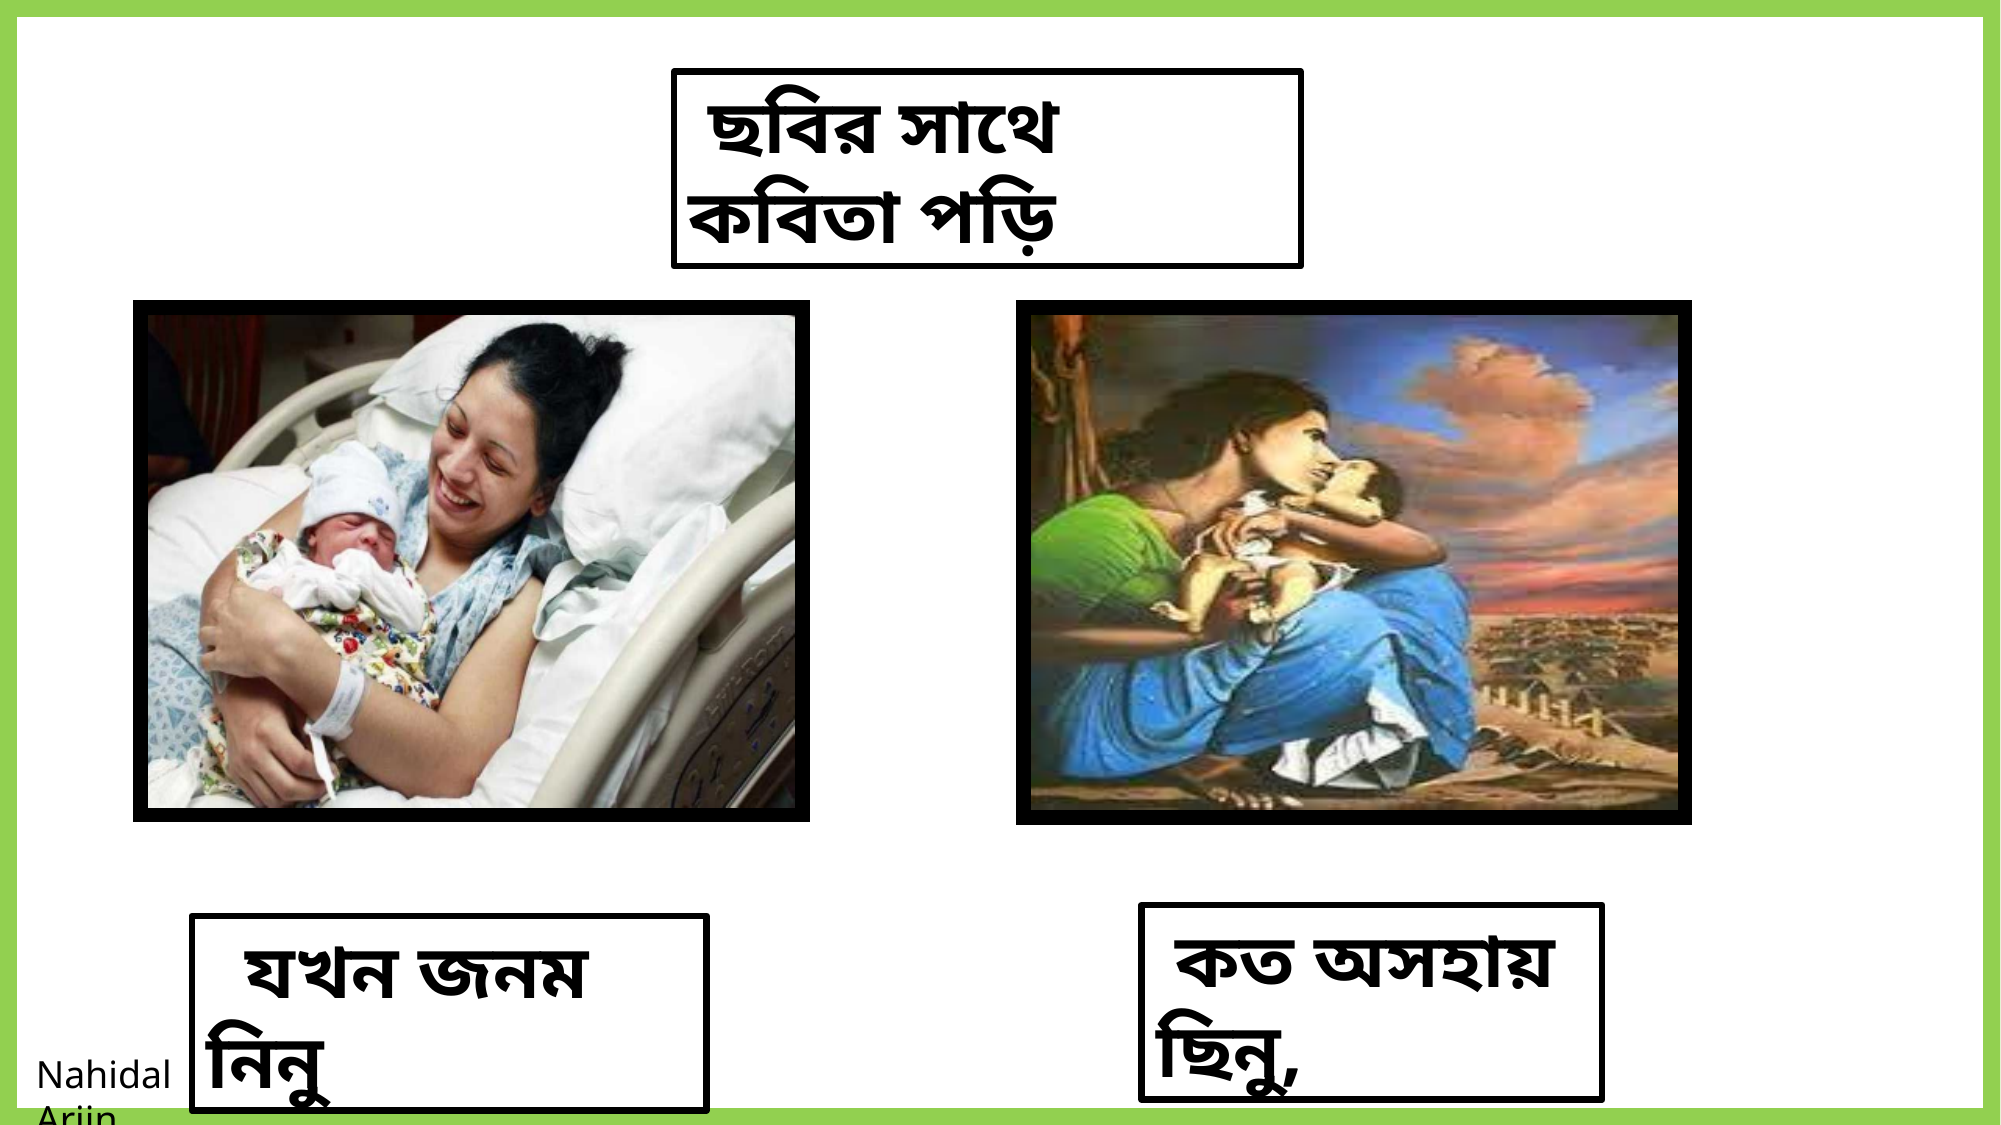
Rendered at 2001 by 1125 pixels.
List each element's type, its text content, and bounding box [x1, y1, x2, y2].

text_box কত অসহায় ছিনু, [1141, 904, 1603, 1100]
text_box ছবির সাথে কবিতা পড়ি [673, 71, 1301, 267]
picture [147, 314, 795, 808]
text_box যখন জনম নিনু [191, 915, 707, 1111]
picture [1030, 314, 1678, 810]
